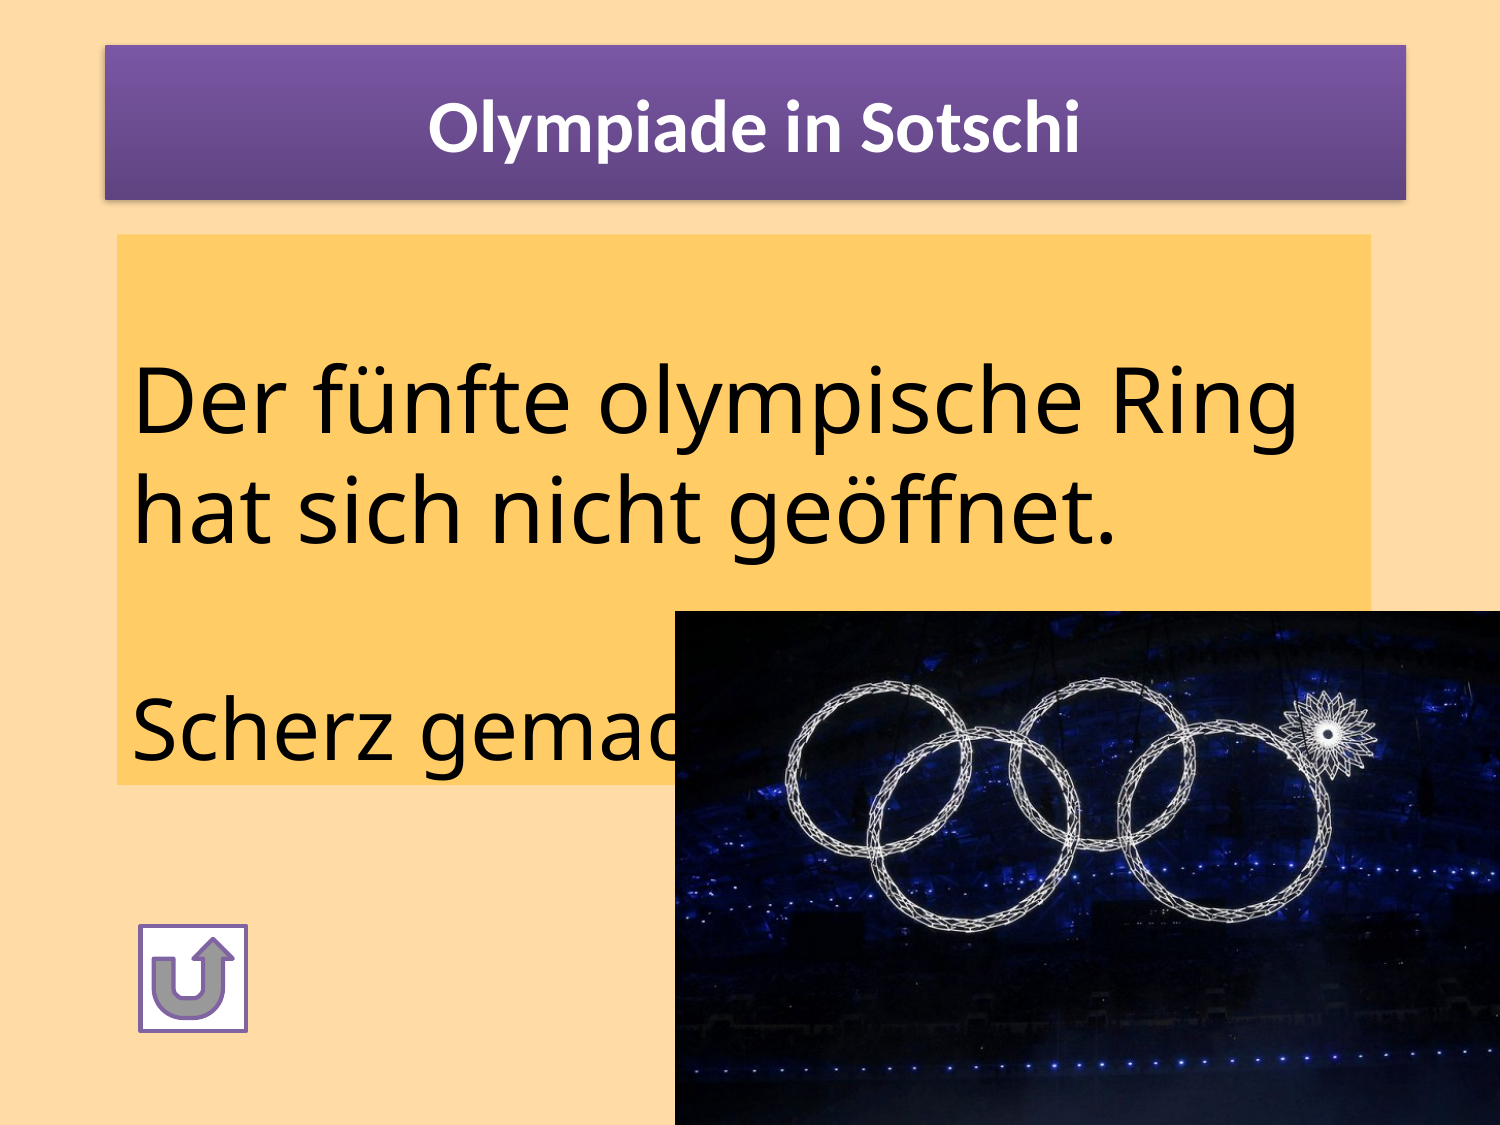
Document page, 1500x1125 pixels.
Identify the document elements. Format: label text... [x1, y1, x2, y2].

title Olympiade in Sotschi [105, 45, 1407, 200]
text_box Der fünfte olympische Ring hat sich nicht geöffnet. [117, 234, 1372, 669]
picture [675, 611, 1500, 1125]
text_box [138, 924, 248, 1033]
text_box 5. Was ging bei der Eröffnung der Olympiade schiff, was später bei der Abschlusszeremonie zum Scherz gemacht wurde? [117, 669, 670, 785]
